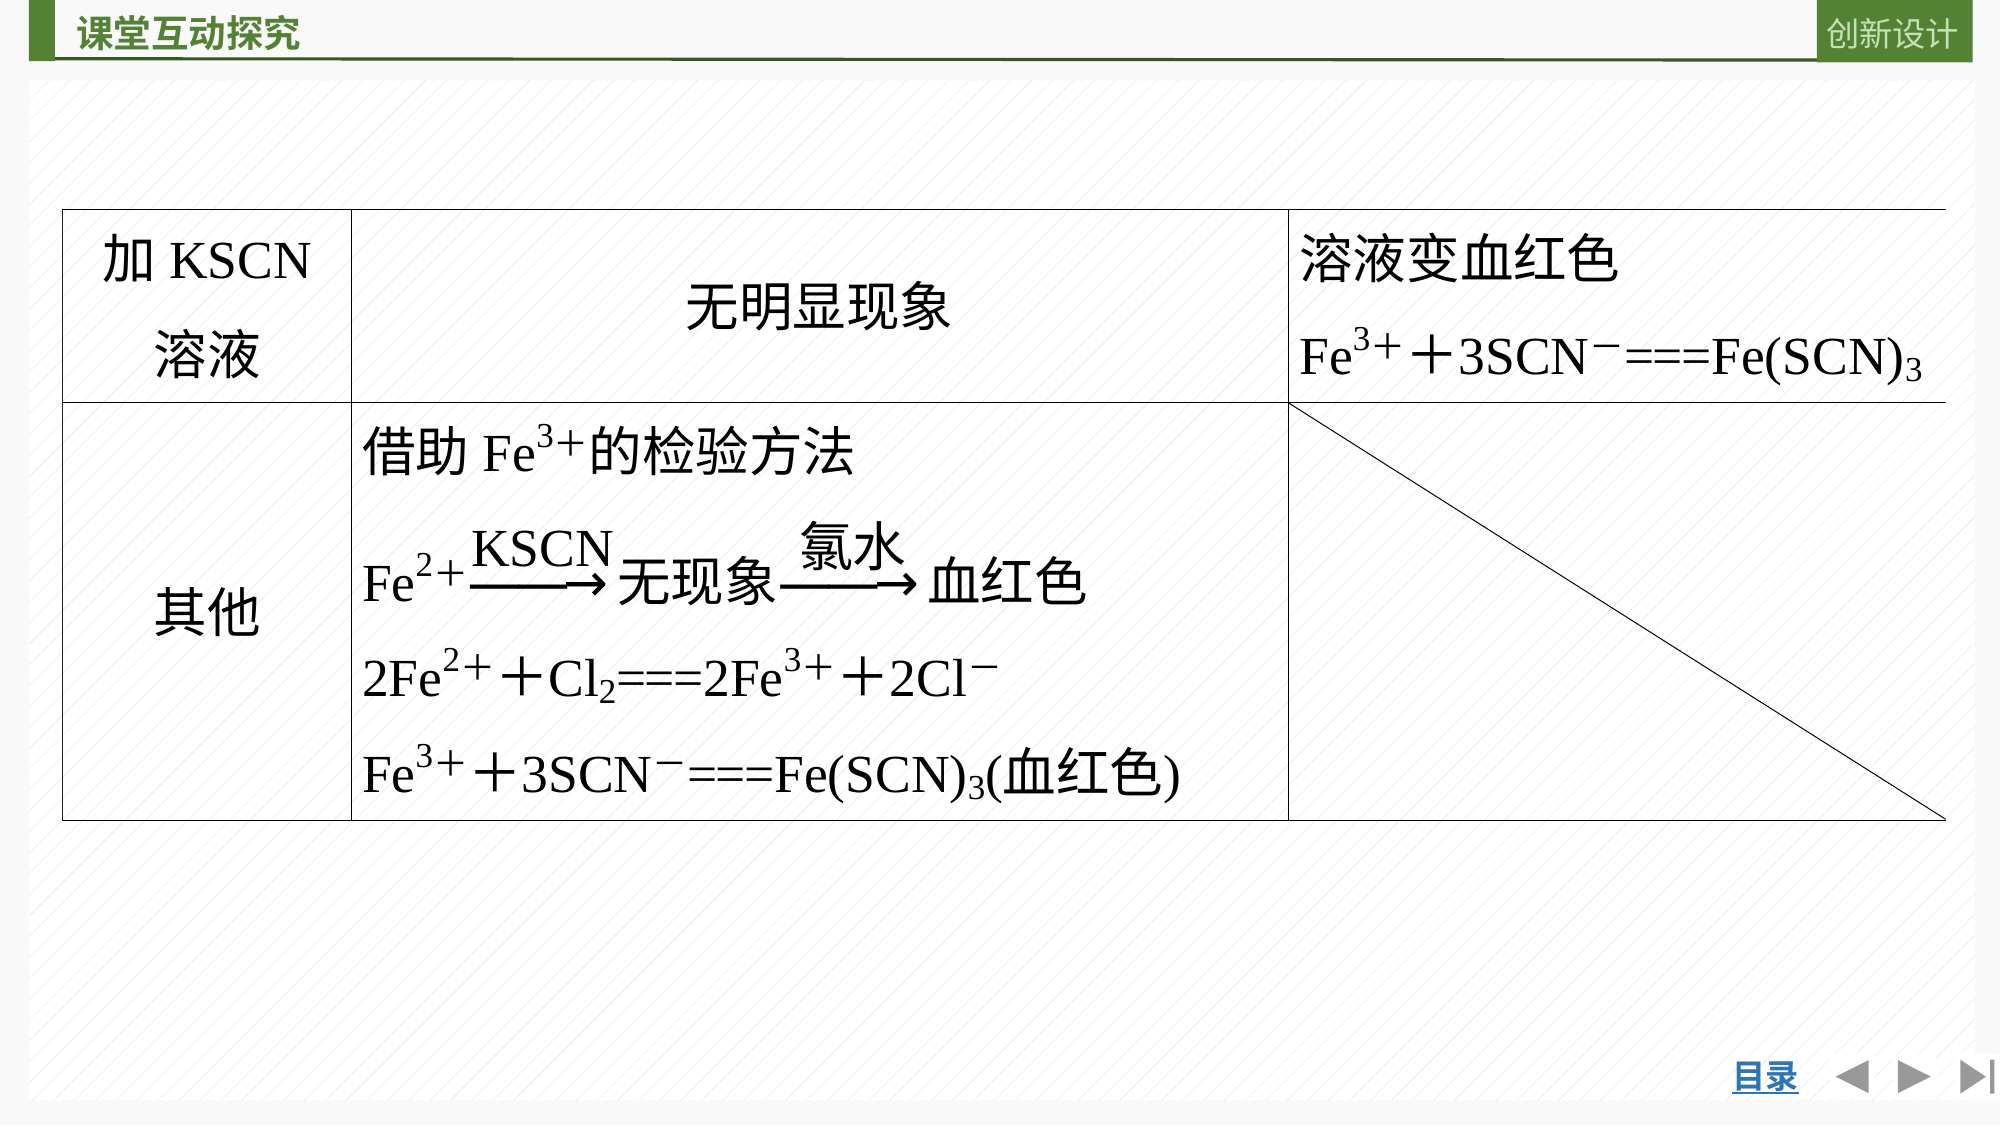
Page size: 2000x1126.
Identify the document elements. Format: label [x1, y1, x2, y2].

text_box [62, 208, 1946, 917]
